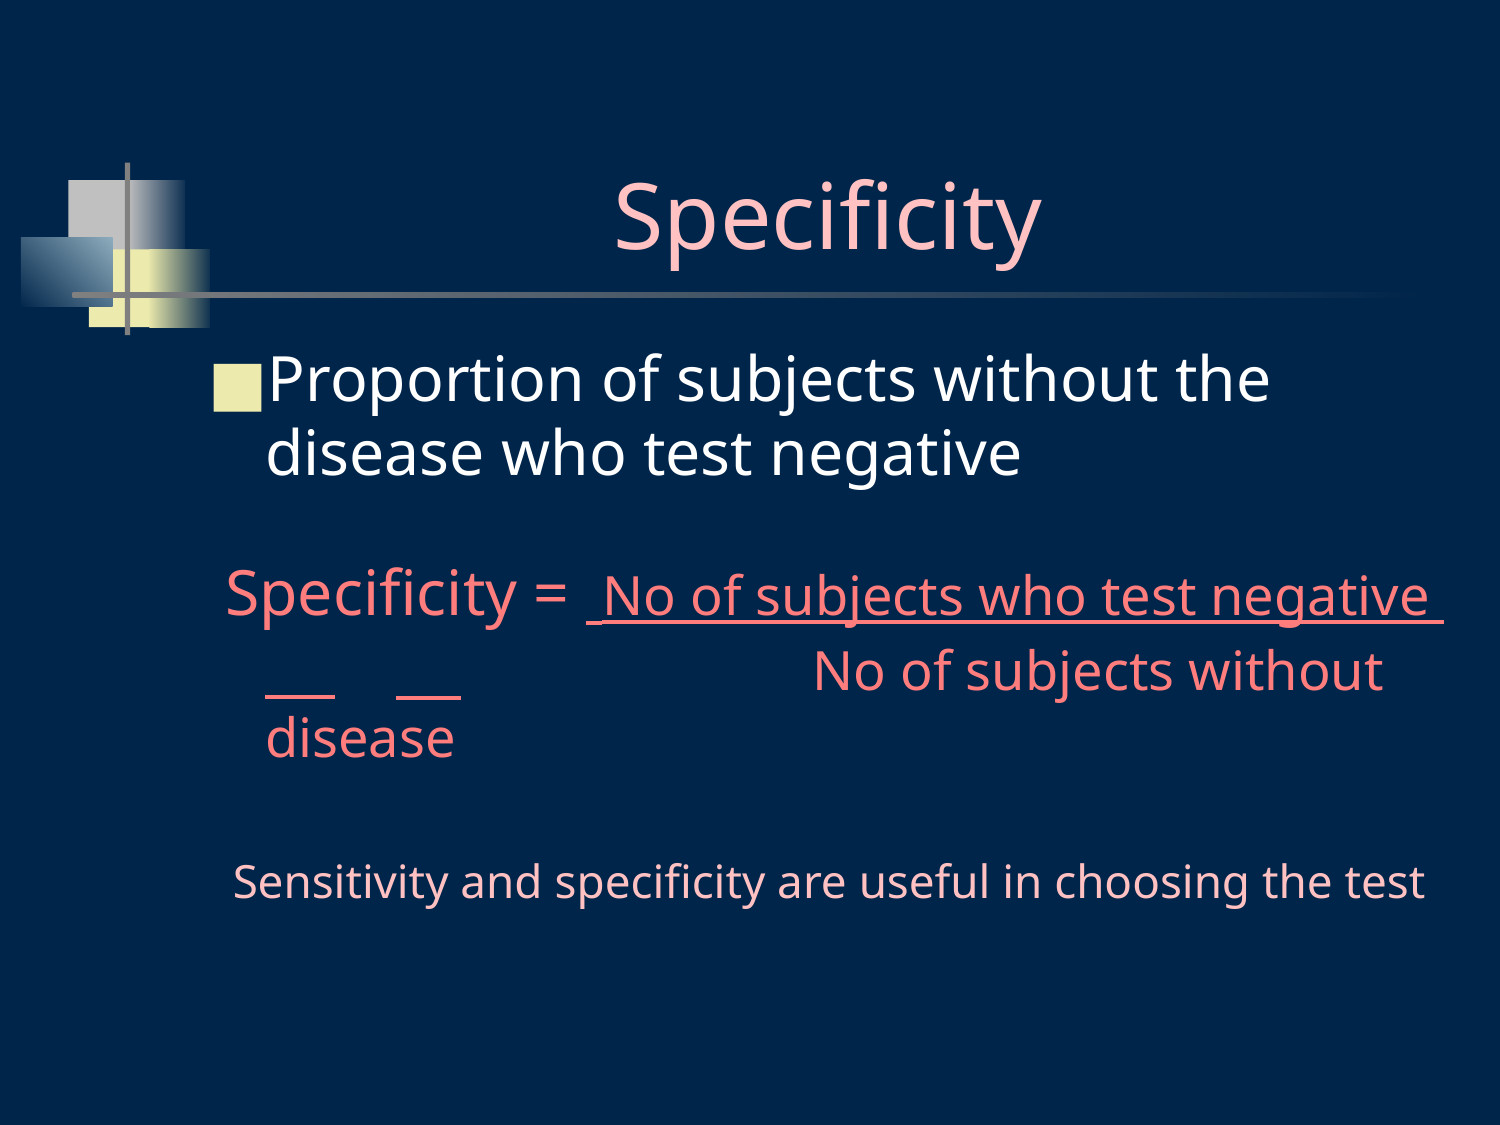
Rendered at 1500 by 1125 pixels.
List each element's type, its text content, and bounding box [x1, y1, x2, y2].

list Proportion of subjects without the disease who test negative Specificity = No of subjects who test negative No of subjects without disease Sensitivity and specificity are useful in choosing the test [193, 331, 1469, 1006]
title Specificity [188, 35, 1468, 275]
